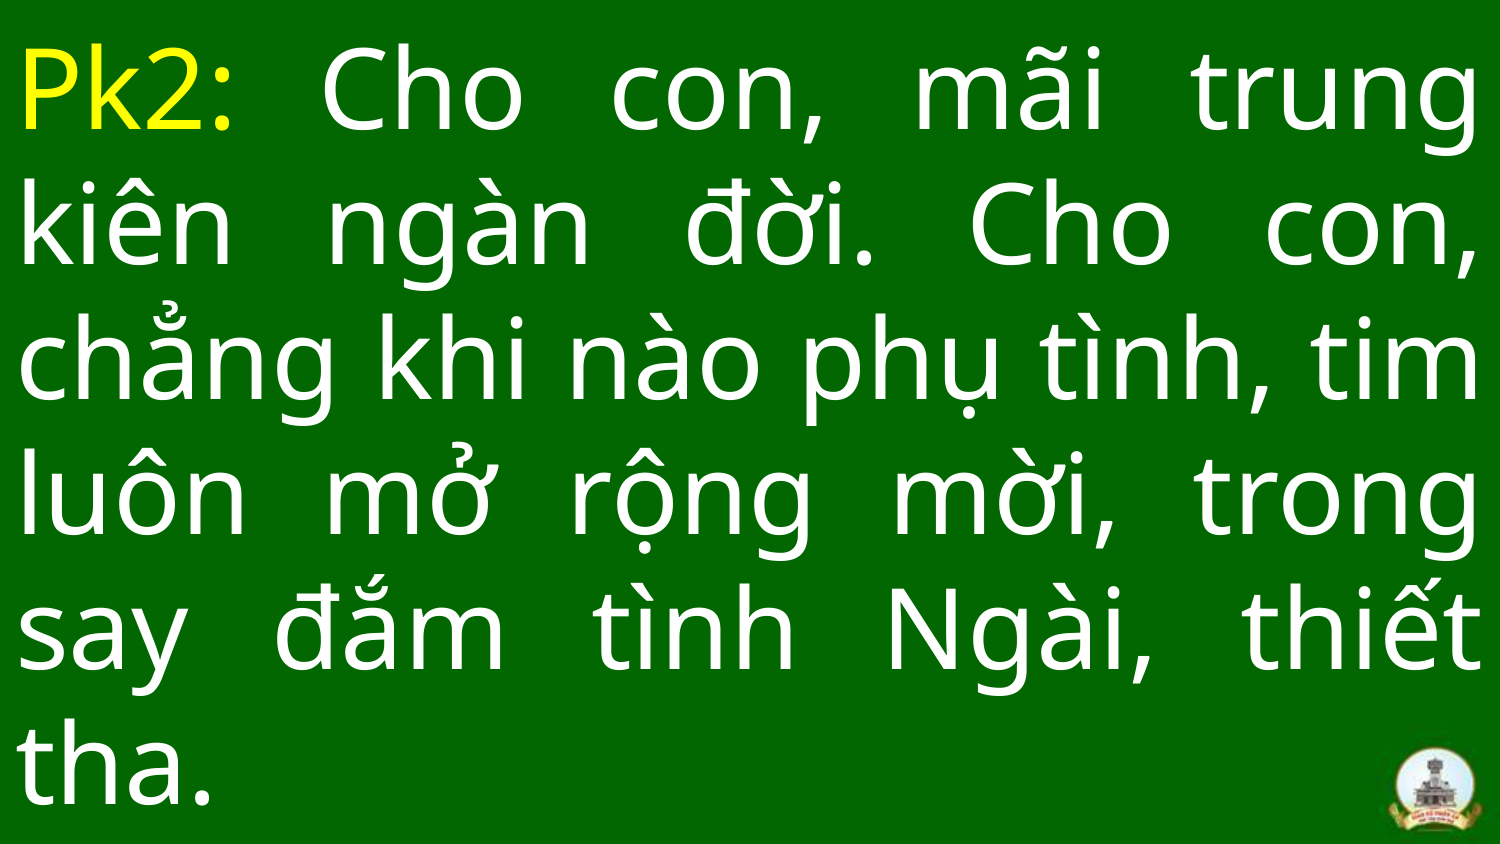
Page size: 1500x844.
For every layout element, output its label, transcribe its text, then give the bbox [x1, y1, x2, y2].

title Pk2: Cho con, mãi trung kiên ngàn đời. Cho con, chẳng khi nào phụ tình, tim luôn mở rộng mời, trong say đắm tình Ngài, thiết tha. [0, 0, 1500, 844]
